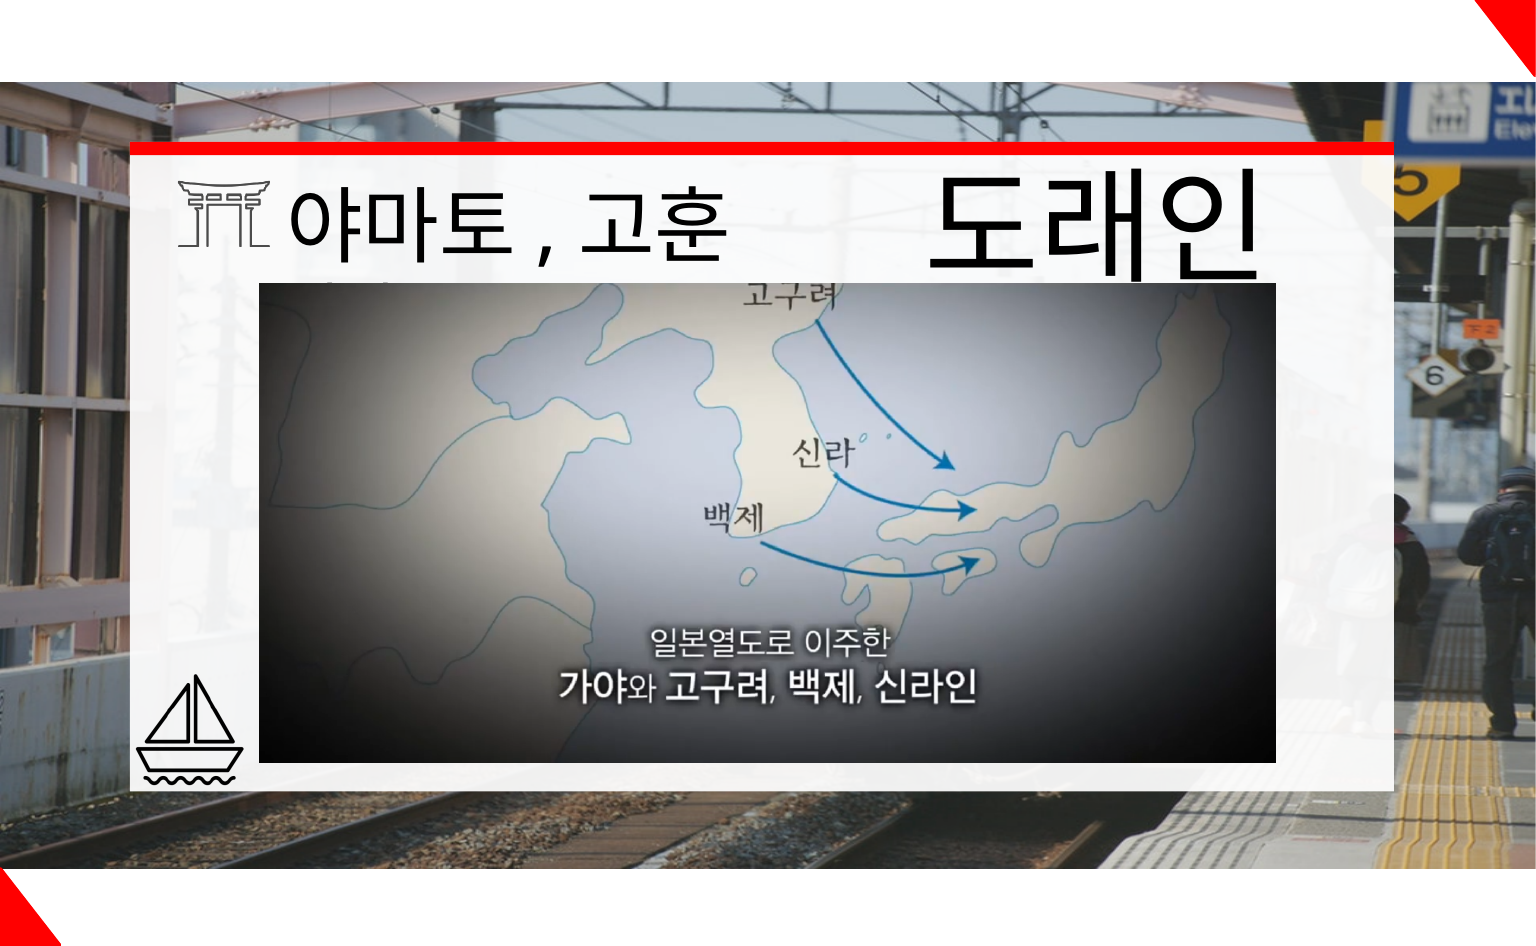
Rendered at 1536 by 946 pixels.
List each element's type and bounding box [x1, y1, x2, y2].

picture [0, 82, 1536, 869]
text_box [0, 877, 61, 946]
text_box [1474, 0, 1536, 78]
